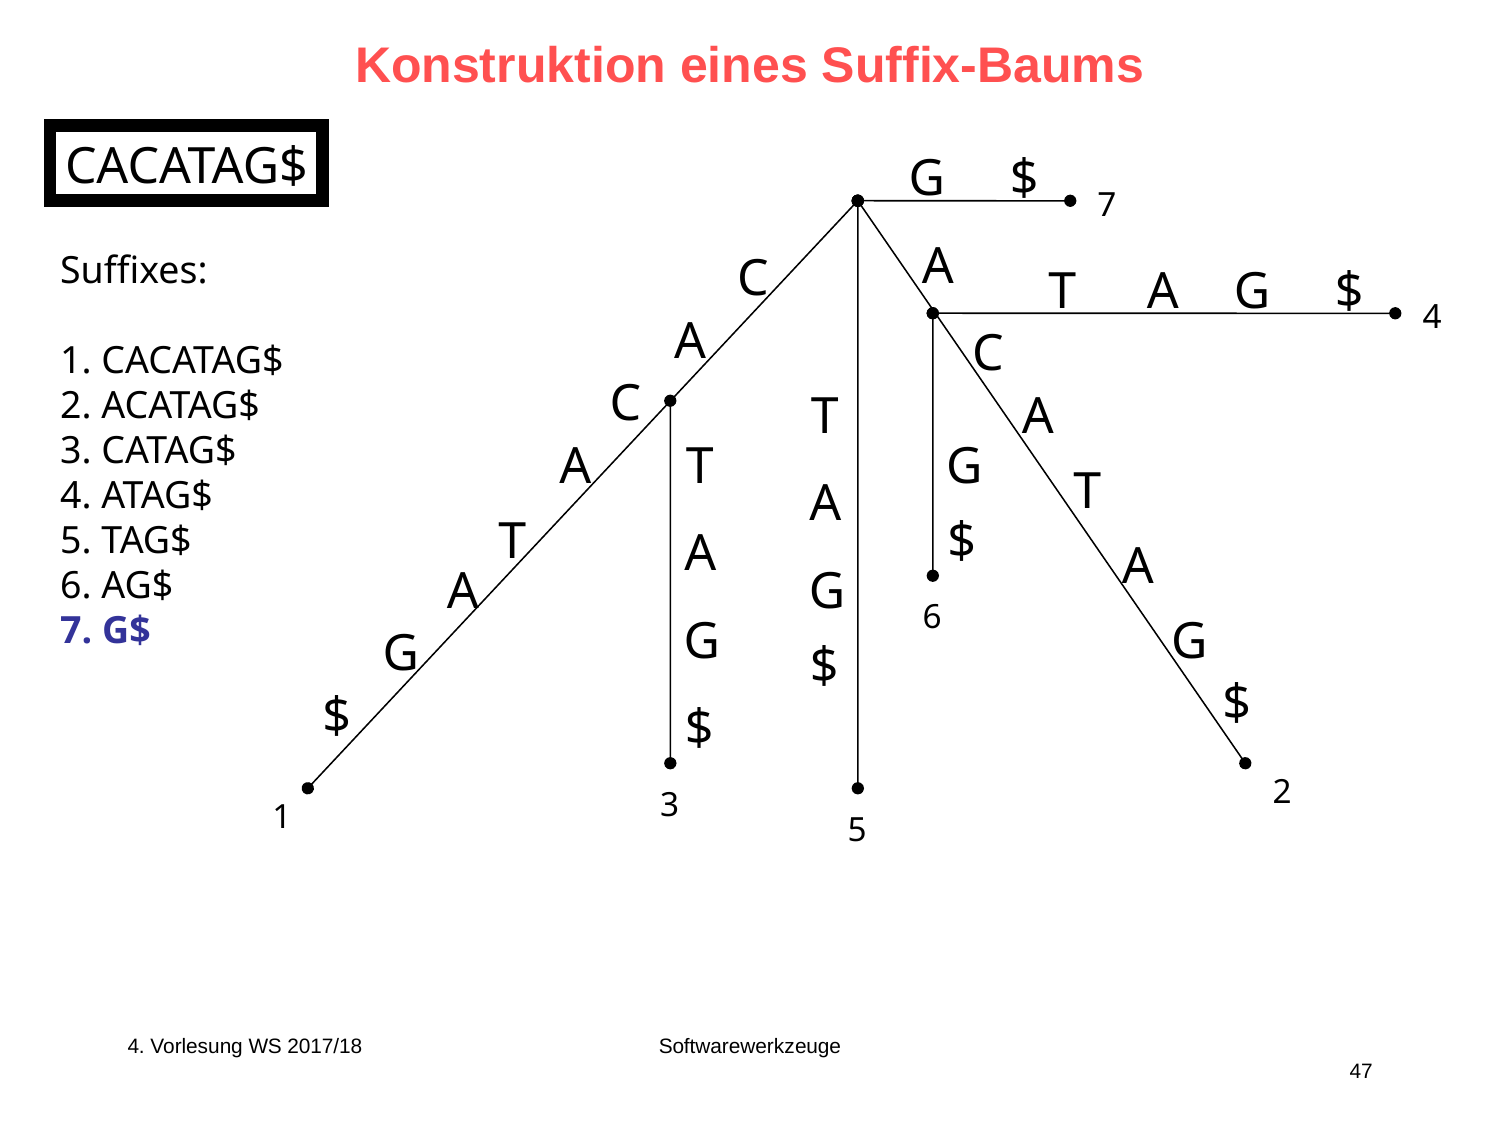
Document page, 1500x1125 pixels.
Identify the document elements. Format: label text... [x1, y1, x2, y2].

text_box $ [670, 688, 729, 763]
text_box $ [1320, 250, 1379, 326]
text_box [1227, 738, 1252, 770]
text_box G [1219, 250, 1285, 326]
text_box T [671, 425, 729, 501]
text_box A [1107, 525, 1169, 601]
text_box T [1033, 250, 1092, 326]
text_box 2 [1257, 763, 1308, 818]
text_box G [894, 138, 961, 213]
text_box [664, 757, 677, 770]
slide_number 4. Vorlesung WS 2017/18 [112, 1024, 426, 1101]
text_box [664, 394, 677, 513]
text_box A [1132, 250, 1194, 326]
text_box CACATAG$ [50, 125, 323, 201]
text_box A [794, 463, 857, 538]
slide_number 47 [1074, 1024, 1388, 1101]
text_box $ [307, 675, 366, 751]
text_box G [367, 613, 434, 688]
text_box 6 [907, 588, 957, 643]
text_box C [957, 314, 1019, 388]
text_box A [1007, 375, 1069, 451]
text_box [926, 569, 939, 582]
text_box 1 [257, 788, 307, 843]
text_box A [669, 513, 732, 588]
text_box 4 [1407, 288, 1457, 343]
text_box A [659, 300, 721, 376]
footer Softwarewerkzeuge [512, 1024, 988, 1101]
text_box 7 [1082, 175, 1132, 231]
text_box [1054, 194, 1077, 207]
text_box [926, 307, 939, 425]
text_box [301, 751, 343, 795]
text_box G [793, 550, 860, 626]
text_box [1379, 307, 1402, 320]
text_box Suffixes: 1. CACATAG$ 2. ACATAG$ 3. CATAG$ 4. ATAG$ 5. TAG$ 6. AG$ 7. G$ [45, 238, 299, 658]
text_box $ [932, 500, 991, 576]
text_box $ [795, 625, 854, 701]
text_box T [1058, 450, 1117, 526]
text_box T [483, 500, 542, 576]
text_box A [907, 225, 969, 301]
text_box G [669, 600, 736, 676]
text_box G [1156, 600, 1223, 676]
text_box $ [1207, 663, 1266, 738]
text_box A [432, 550, 494, 626]
text_box 3 [645, 775, 694, 831]
text_box [851, 194, 894, 207]
text_box T [796, 375, 854, 451]
text_box C [594, 363, 656, 438]
text_box G [931, 425, 998, 501]
title Konstruktion eines Suffix-Baums [112, 24, 1388, 100]
text_box [851, 626, 865, 795]
text_box $ [995, 138, 1054, 213]
text_box A [544, 425, 607, 501]
text_box C [722, 238, 784, 313]
text_box 5 [832, 800, 882, 856]
